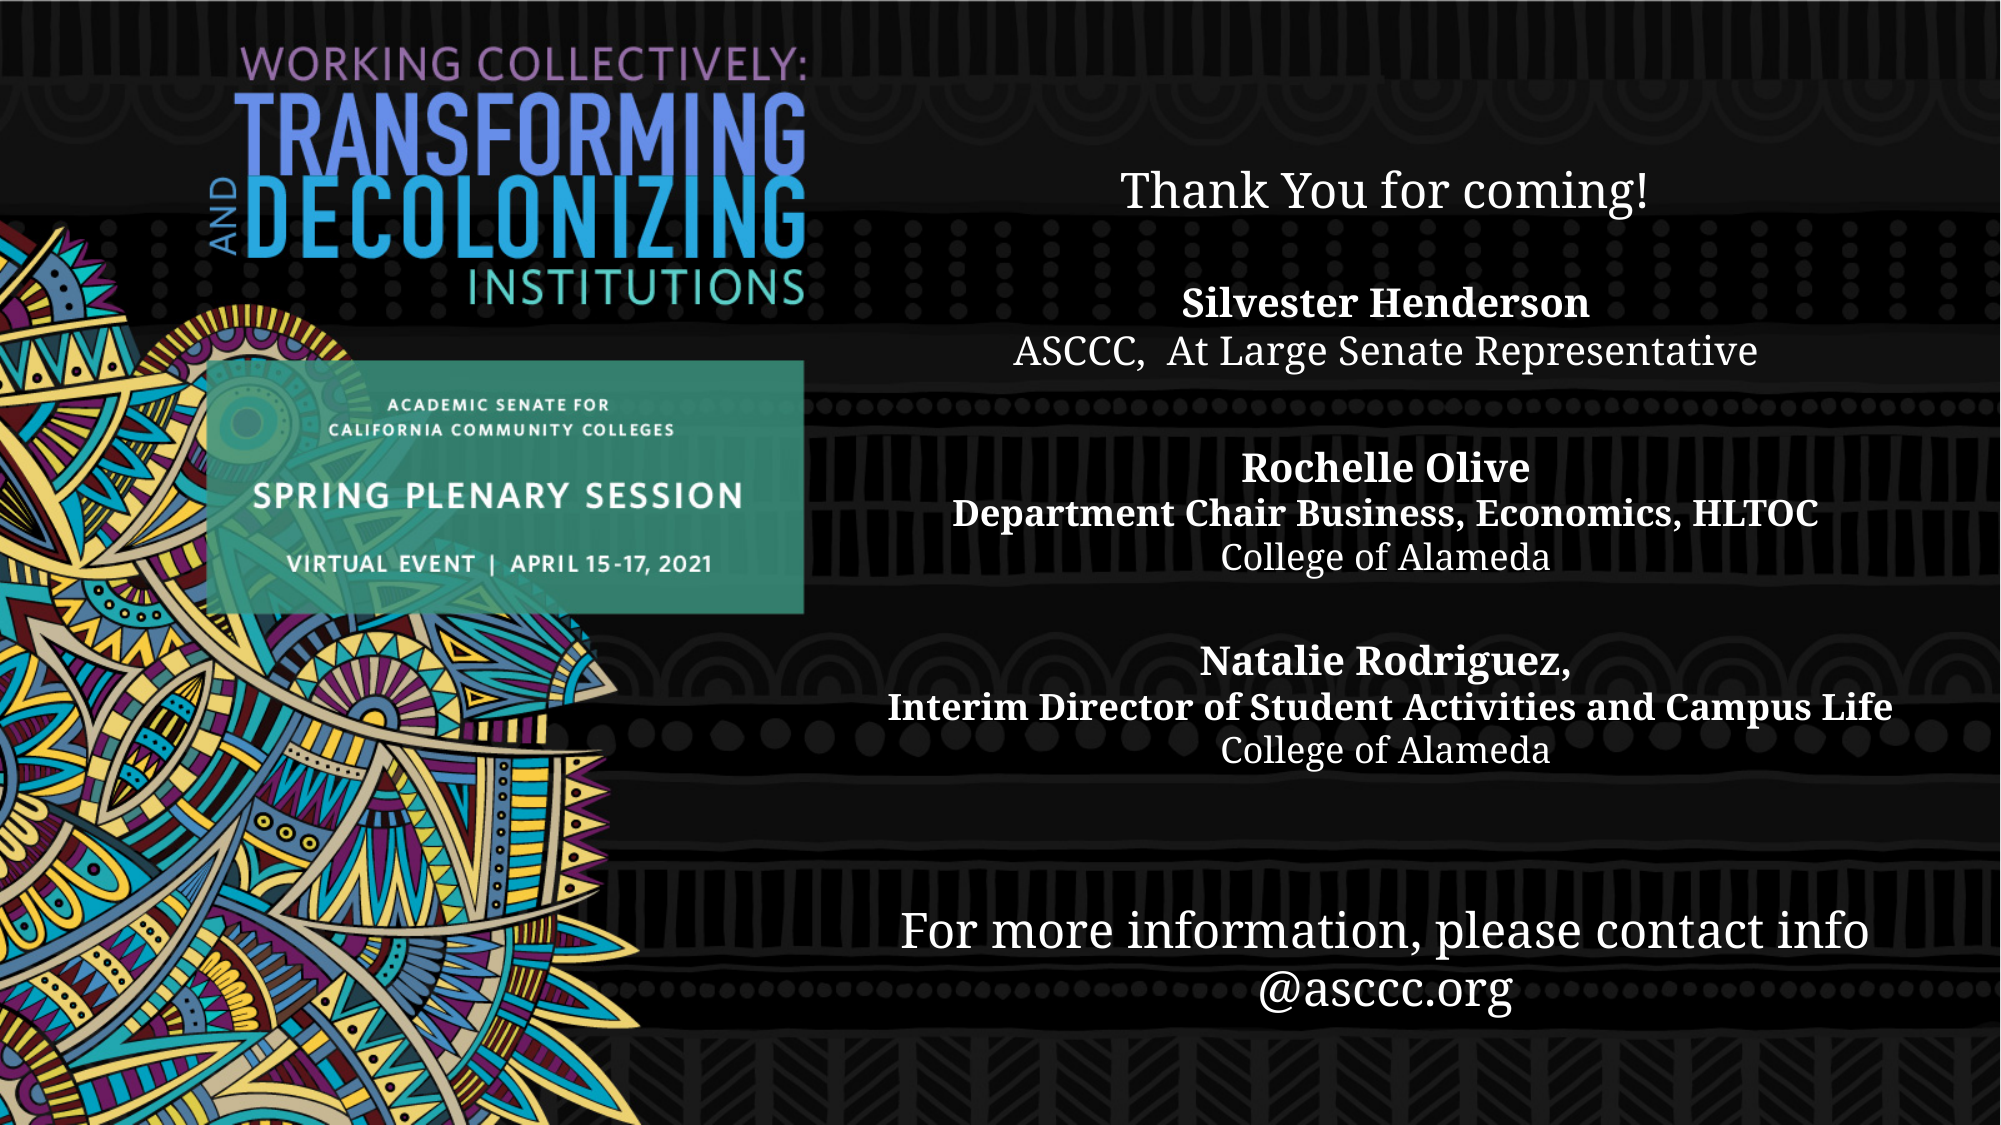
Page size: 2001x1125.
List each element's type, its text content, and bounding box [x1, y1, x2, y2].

title Thank You for coming! Silvester Henderson ASCCC, At Large Senate Representative Rochelle Olive Department Chair Business, Economics, HLTOC College of Alameda Natalie Rodriguez, Interim Director of Student Activities and Campus Life College of Alameda For more information, please contact info @asccc.org [839, 152, 1933, 1095]
picture [0, 0, 2001, 1125]
